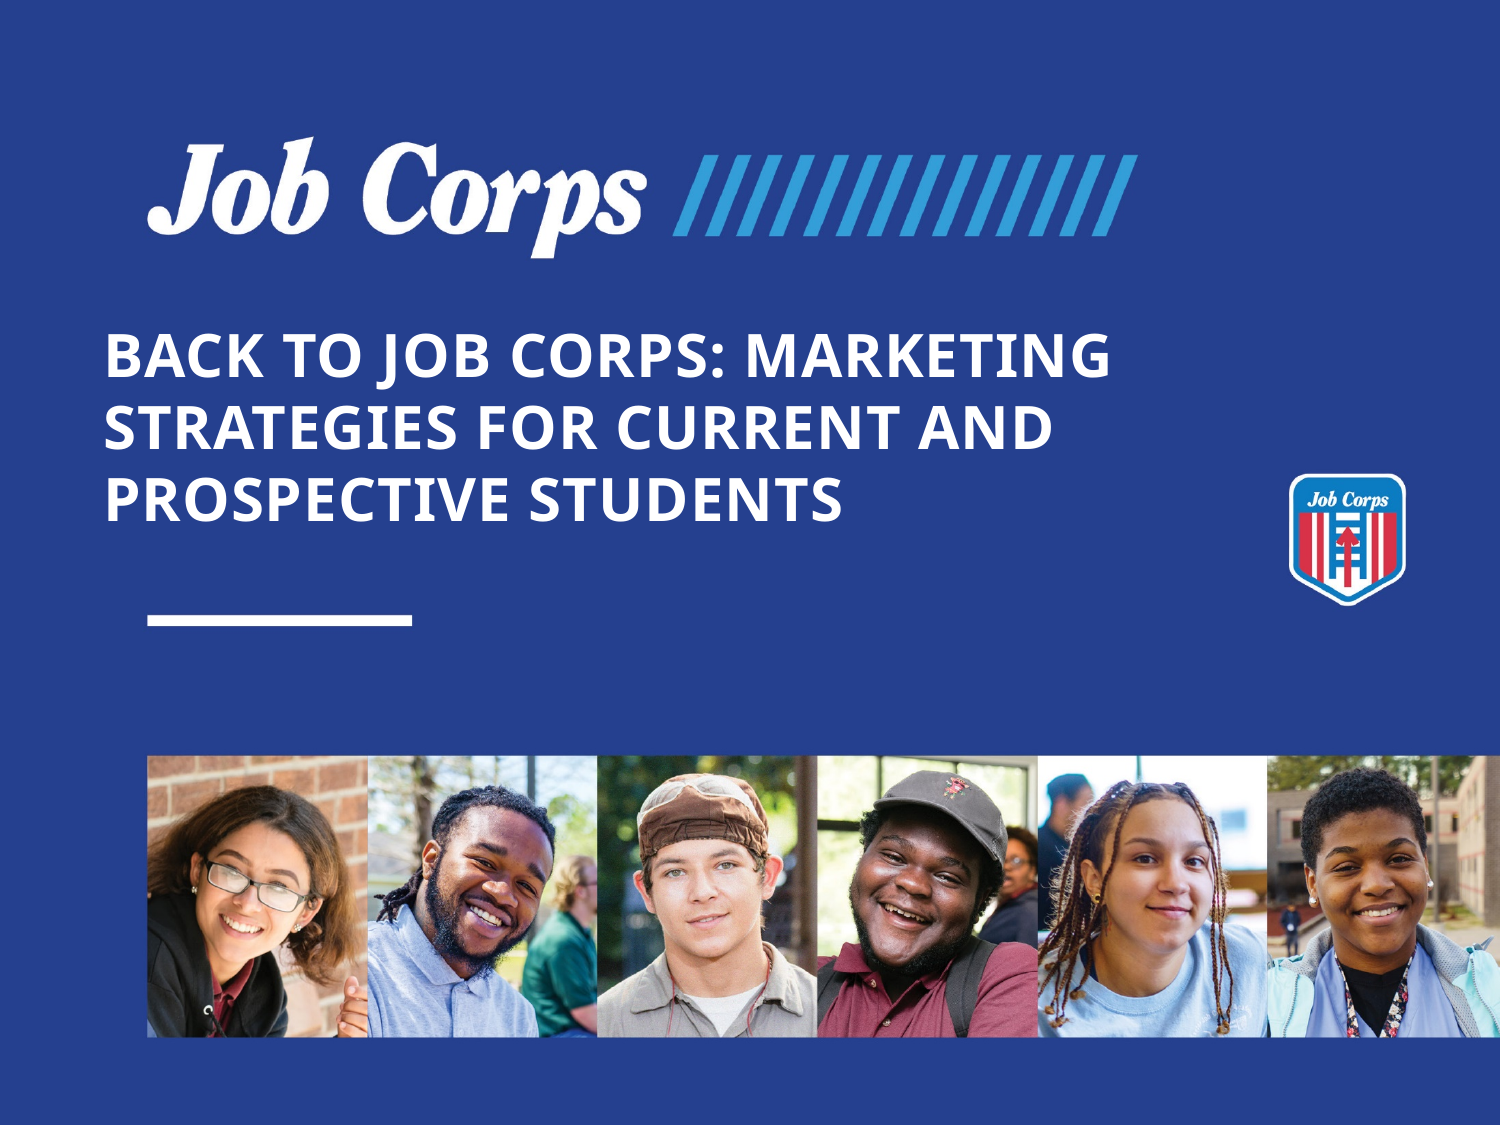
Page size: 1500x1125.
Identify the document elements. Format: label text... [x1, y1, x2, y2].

picture [0, 0, 1500, 1125]
subtitle Back to Job Corps: Marketing Strategies for current and prospective students [88, 309, 1143, 615]
